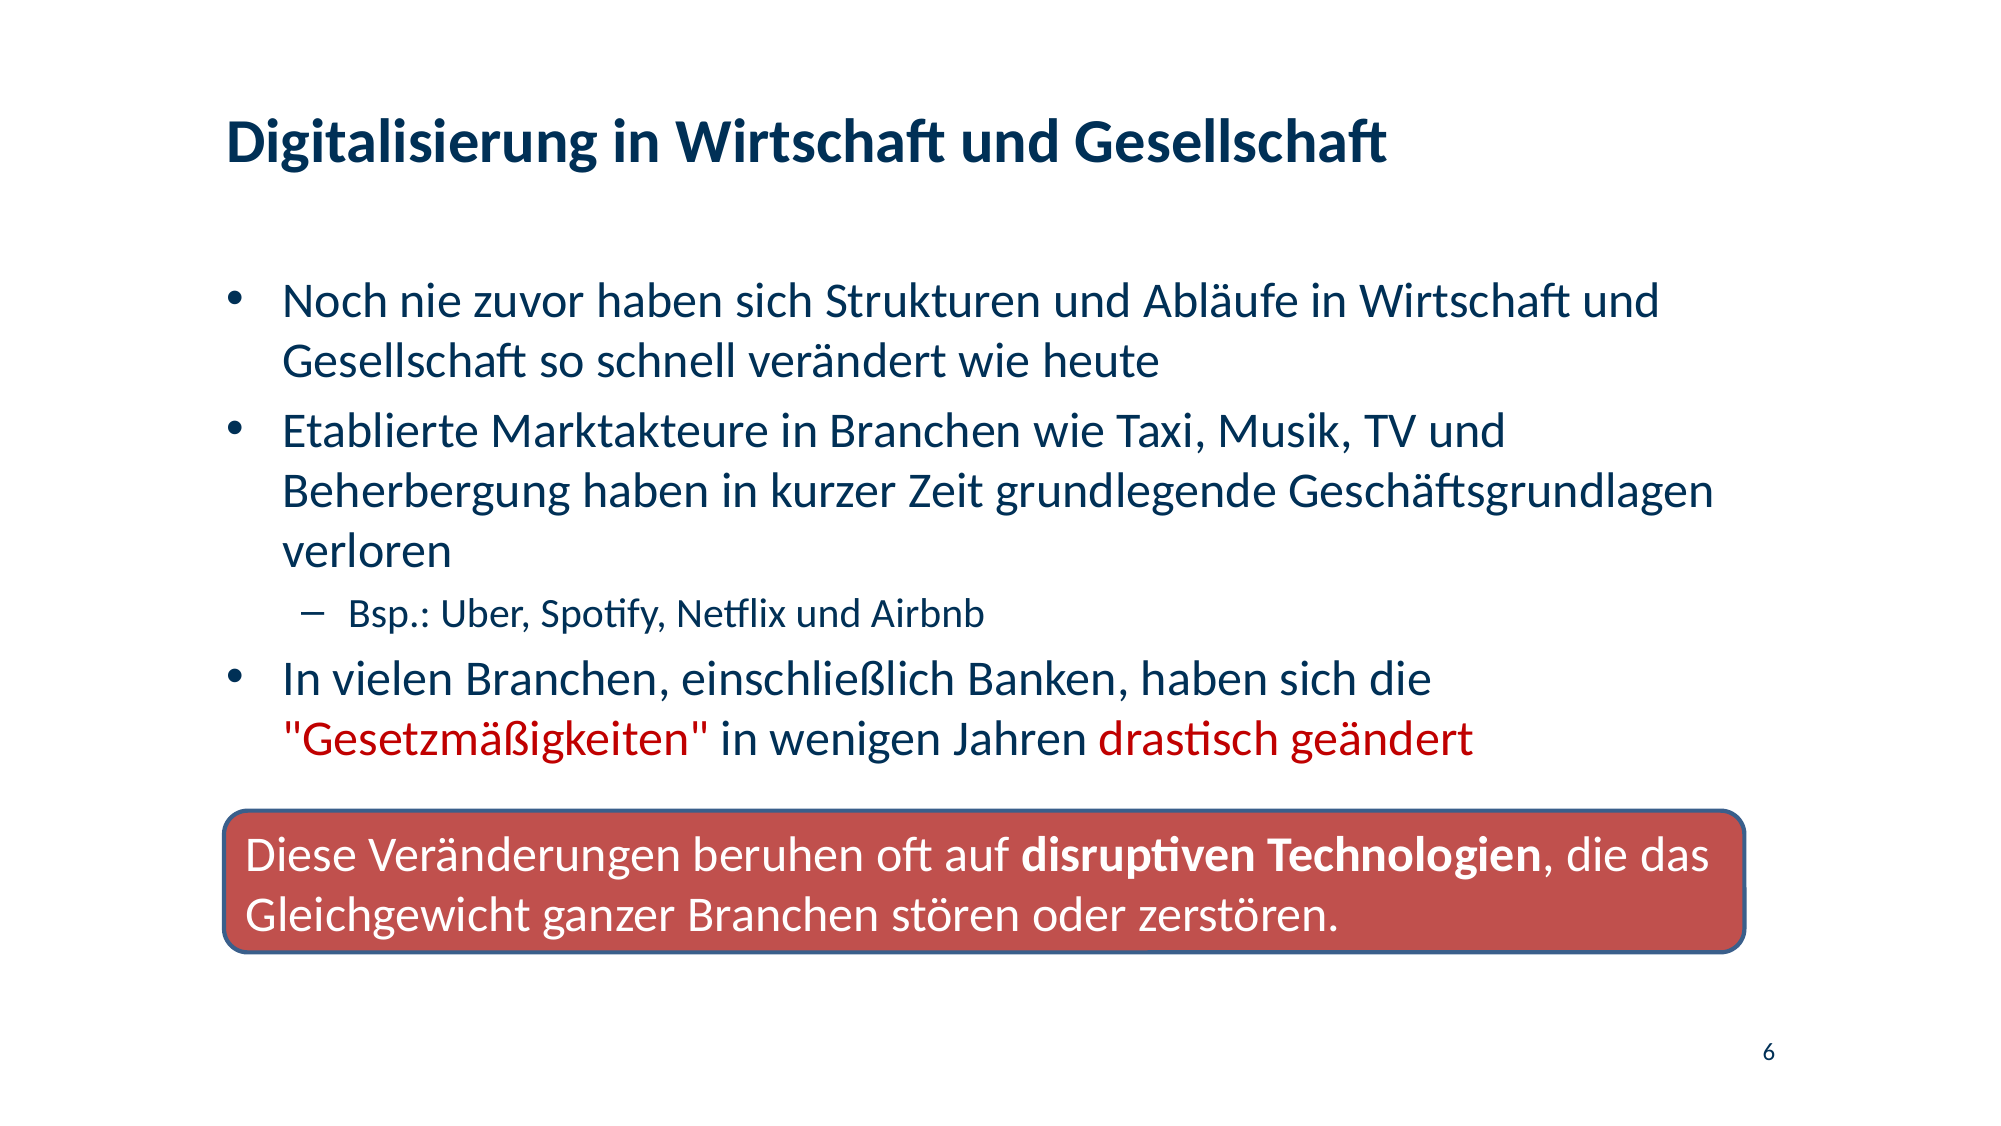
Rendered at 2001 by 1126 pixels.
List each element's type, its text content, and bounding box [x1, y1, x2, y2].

slide_number 6 [1544, 1035, 1776, 1066]
list Noch nie zuvor haben sich Strukturen und Abläufe in Wirtschaft und Gesellschaft so schnell verändert wie heute Etablierte Marktakteure in Branchen wie Taxi, Musik, TV und Beherbergung haben in kurzer Zeit grundlegende Geschäftsgrundlagen verloren Bsp.: Uber, Spotify, Netflix und Airbnb In vielen Branchen, einschließlich Banken, haben sich die "Gesetzmäßigkeiten" in wenigen Jahren drastisch geändert [226, 267, 1774, 788]
text_box Diese Veränderungen beruhen oft auf disruptiven Technologien, die das Gleichgewicht ganzer Branchen stören oder zerstören. [221, 808, 1747, 955]
title Digitalisierung in Wirtschaft und Gesellschaft [226, 100, 1461, 209]
